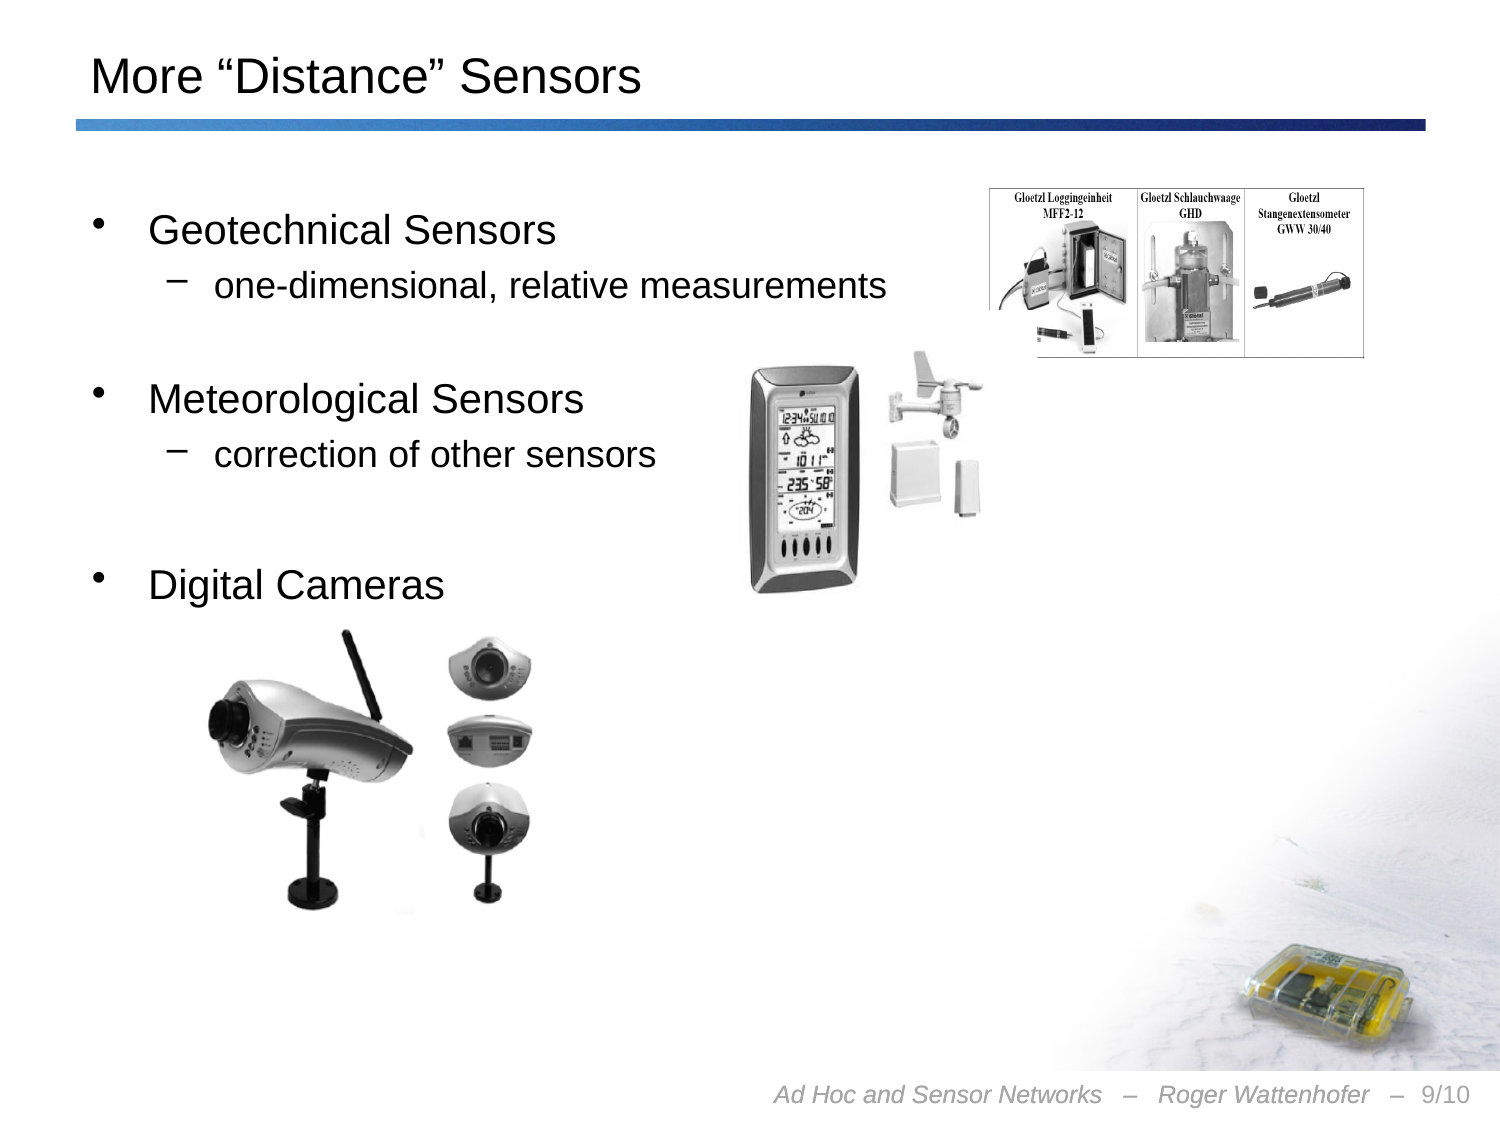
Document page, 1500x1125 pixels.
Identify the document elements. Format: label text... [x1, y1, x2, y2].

list Geotechnical Sensors one-dimensional, relative measurements Meteorological Sensors correction of other sensors Digital Cameras [76, 136, 1424, 1013]
picture [75, 119, 1426, 131]
picture [198, 615, 624, 946]
title More “Distance” Sensors [74, 32, 1426, 114]
picture [723, 185, 1366, 616]
picture [1052, 566, 1500, 1071]
